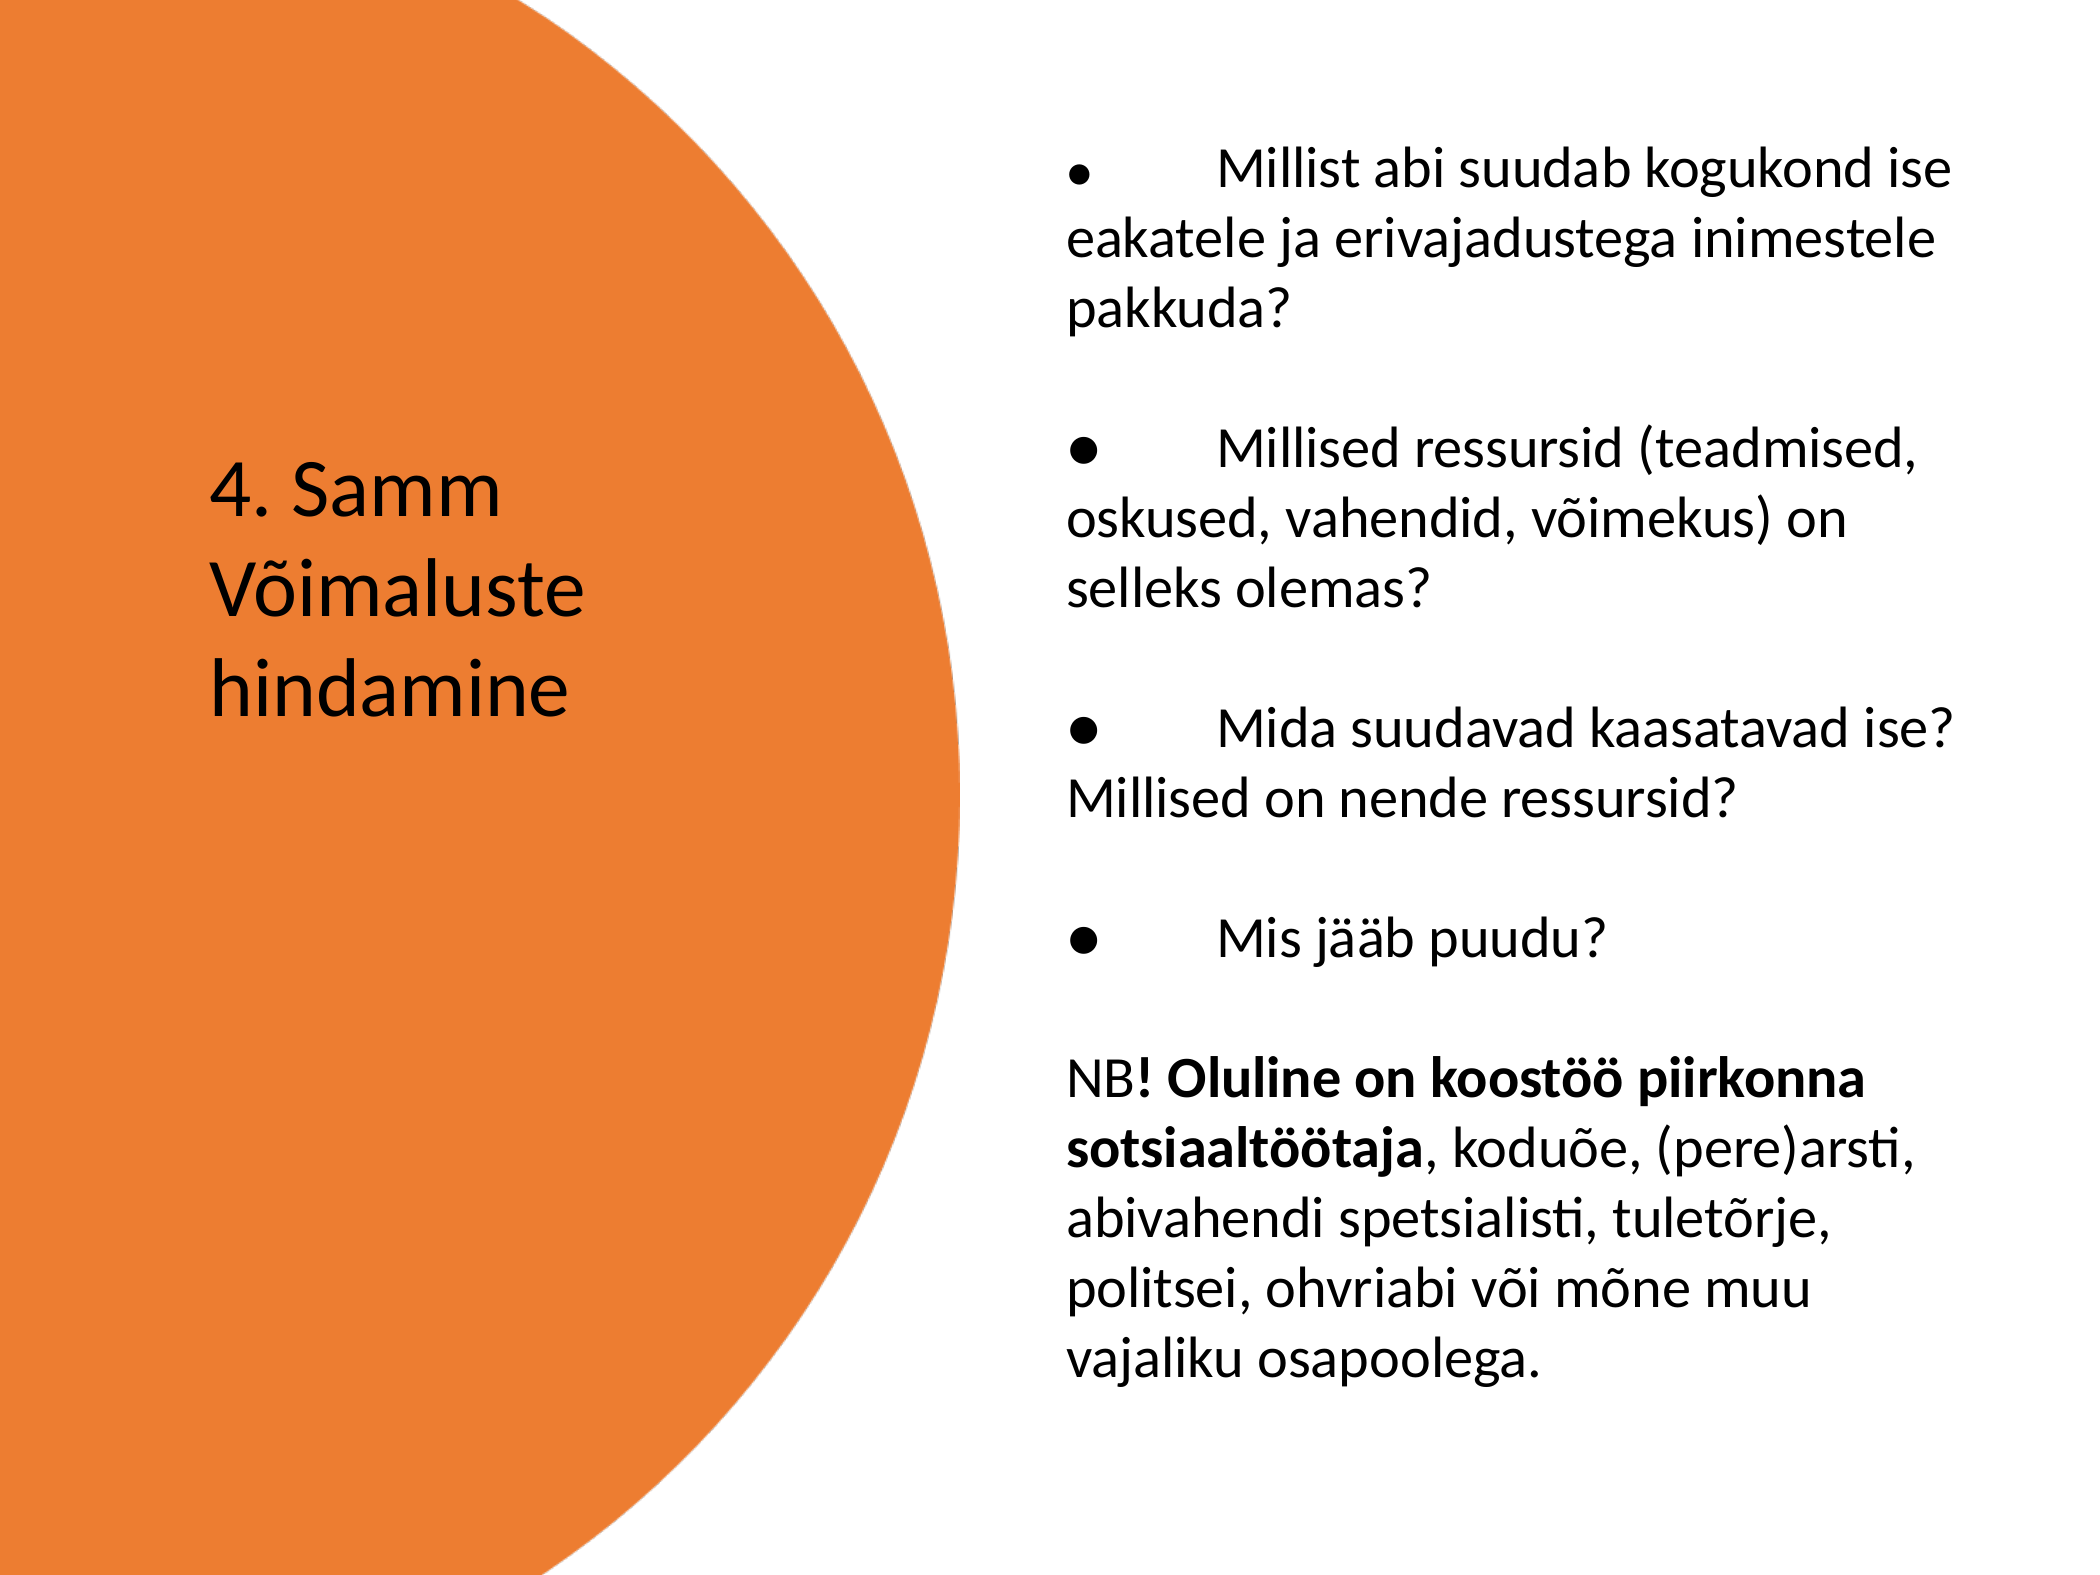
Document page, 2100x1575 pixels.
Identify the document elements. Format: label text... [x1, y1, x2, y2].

picture [0, 0, 960, 1575]
text_box ● Millist abi suudab kogukond ise eakatele ja erivajadustega inimestele pakkuda? ● Millised ressursid (teadmised, oskused, vahendid, võimekus) on selleks olemas? ● Mida suudavad kaasatavad ise? Millised on nende ressursid? ● Mis jääb puudu? NB! Oluline on koostöö piirkonna sotsiaaltöötaja, koduõe, (pere)arsti, abivahendi spetsialisti, tuletõrje, politsei, ohvriabi või mõne muu vajaliku osapoolega. [1051, 68, 1985, 1449]
